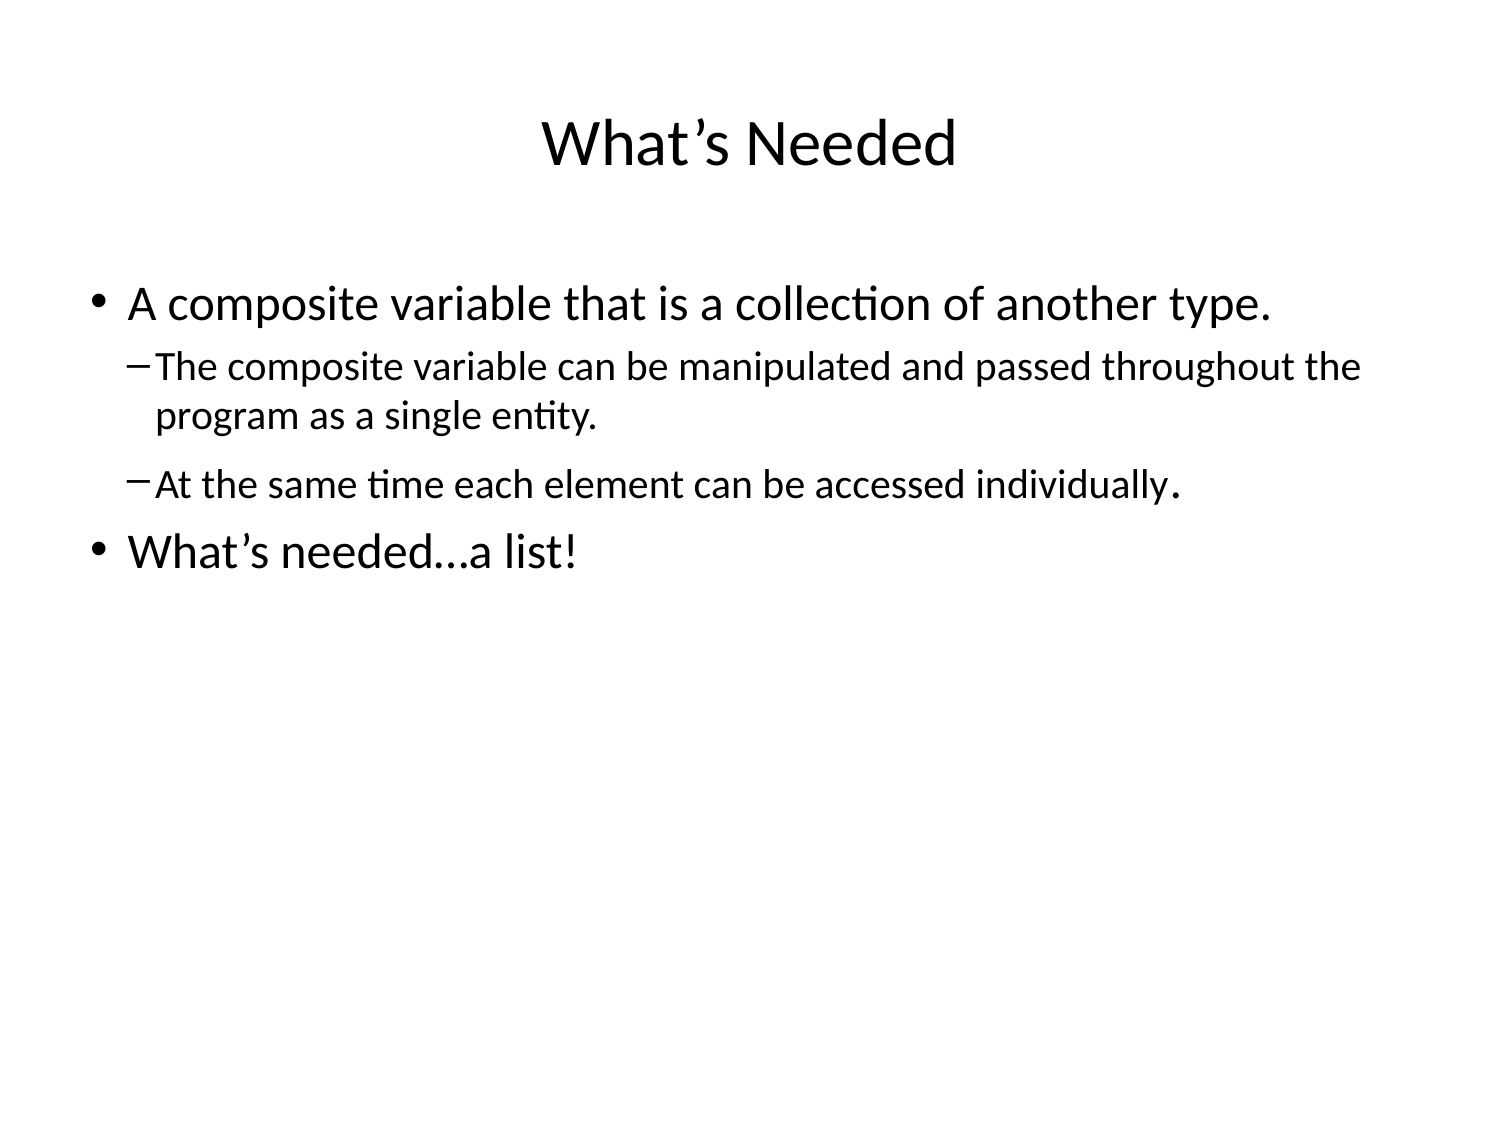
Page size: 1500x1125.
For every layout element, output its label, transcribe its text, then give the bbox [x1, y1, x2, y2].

title What’s Needed [75, 45, 1425, 233]
list A composite variable that is a collection of another type. The composite variable can be manipulated and passed throughout the program as a single entity. At the same time each element can be accessed individually. What’s needed…a list! [75, 262, 1425, 1005]
